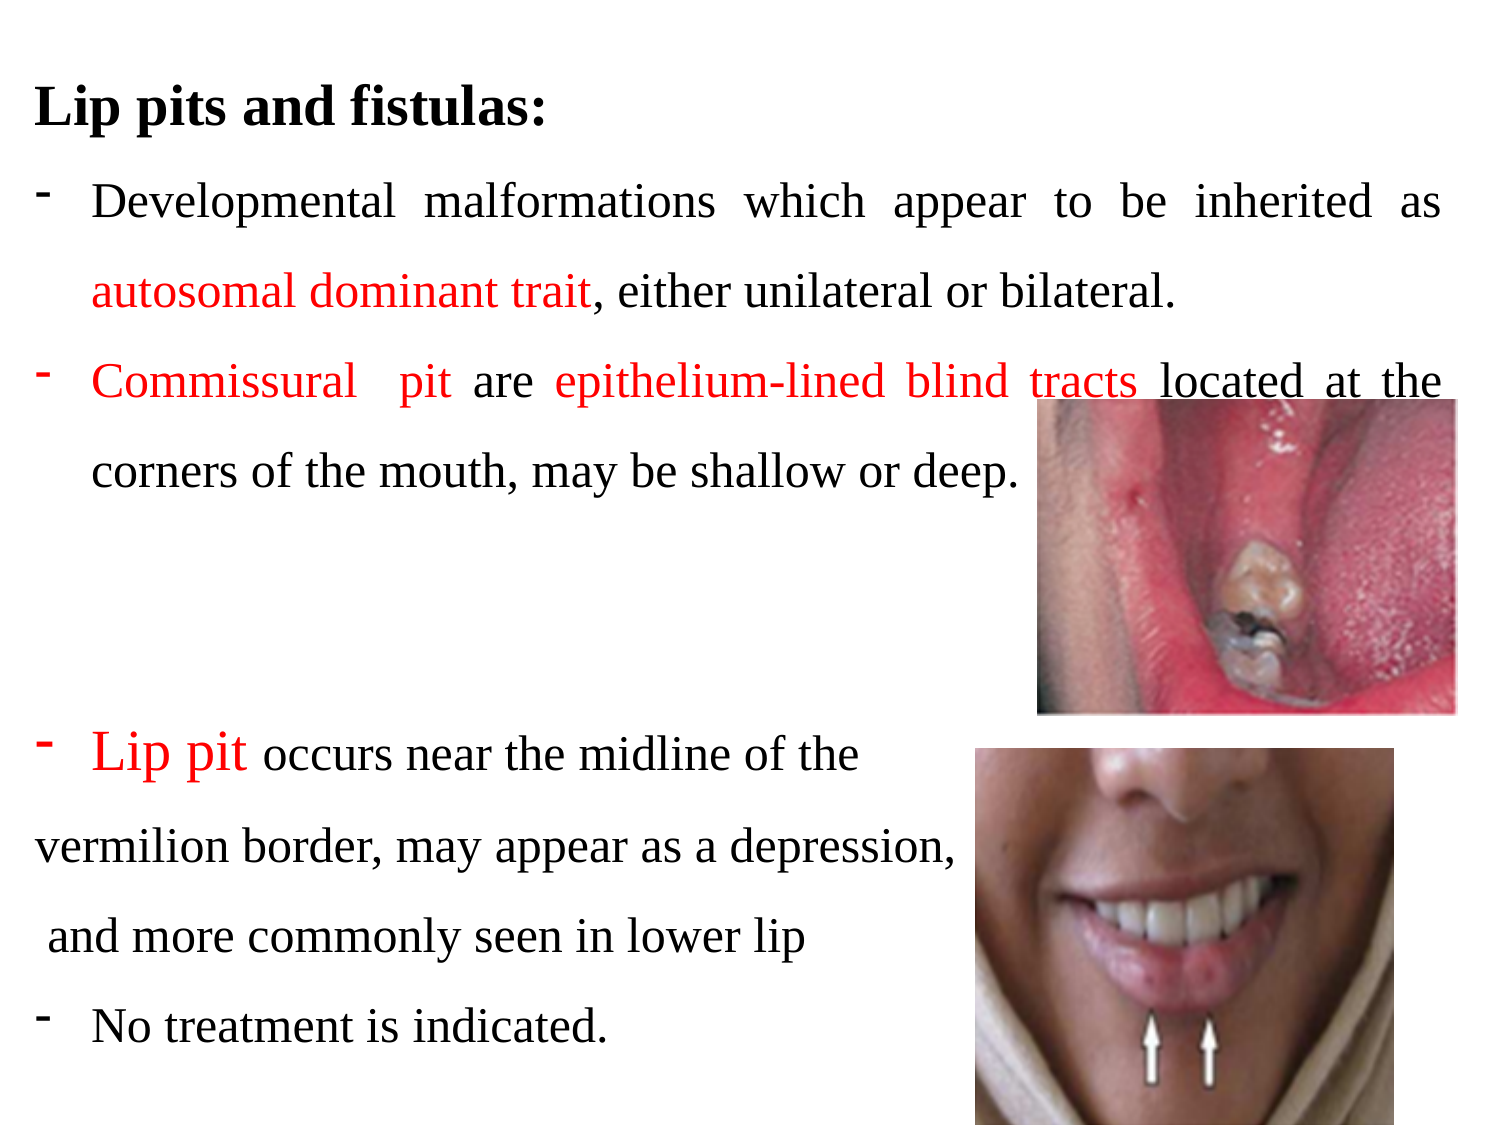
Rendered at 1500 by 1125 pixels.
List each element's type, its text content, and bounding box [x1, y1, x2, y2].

picture [974, 748, 1394, 1125]
picture [1037, 399, 1458, 716]
text_box Lip pits and fistulas: Developmental malformations which appear to be inherited as autosomal dominant trait, either unilateral or bilateral. Commissural pit are epithelium-lined blind tracts located at the corners of the mouth, may be shallow or deep. Lip pit occurs near the midline of the vermilion border, may appear as a depression, and more commonly seen in lower lip No treatment is indicated. [19, 24, 1458, 1060]
